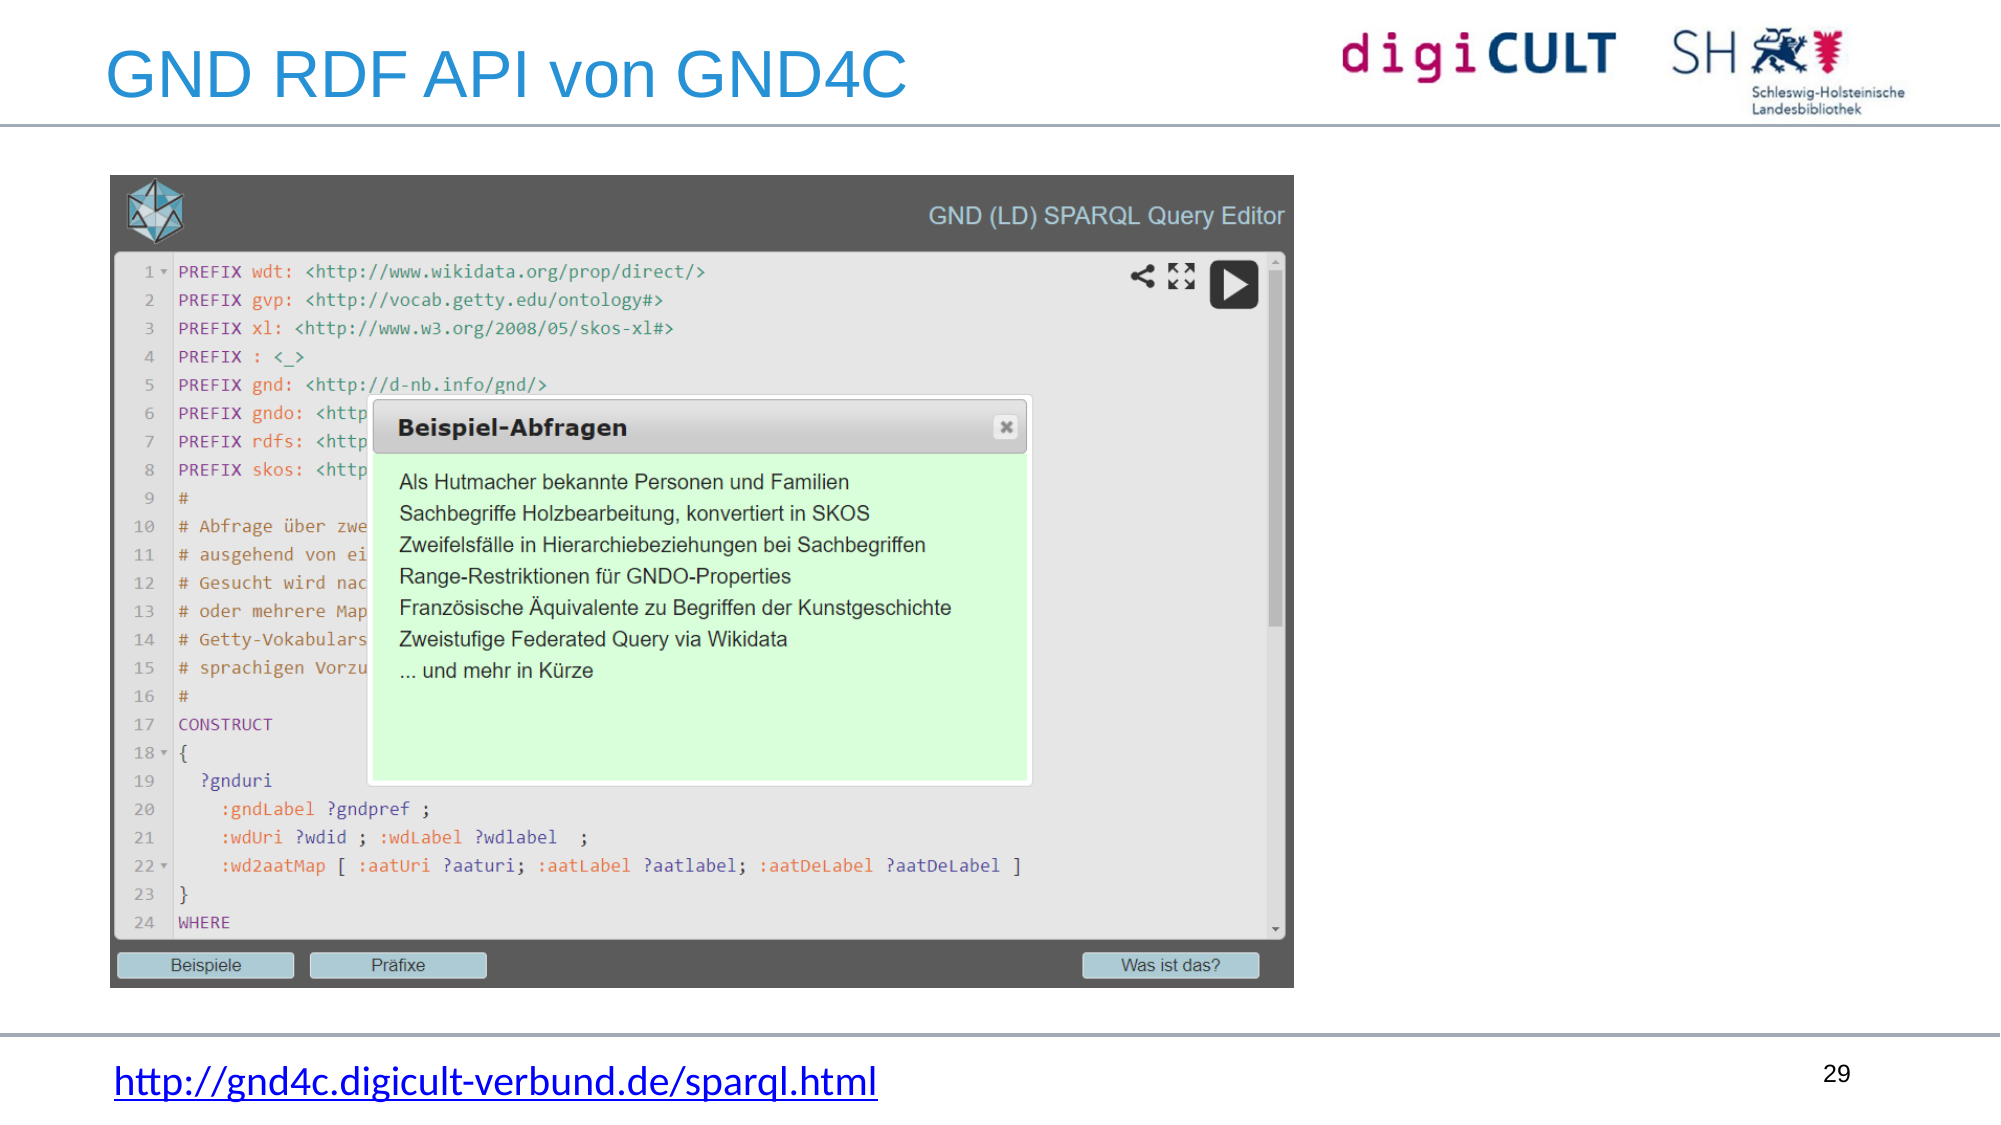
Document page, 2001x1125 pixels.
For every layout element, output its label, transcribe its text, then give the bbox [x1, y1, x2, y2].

text_box http://gnd4c.digicult-verbund.de/sparql.html [98, 1046, 1150, 1112]
text_box GND RDF API von GND4C [90, 23, 1236, 118]
picture [1661, 22, 1914, 124]
picture [109, 175, 1294, 988]
picture [1330, 26, 1626, 87]
